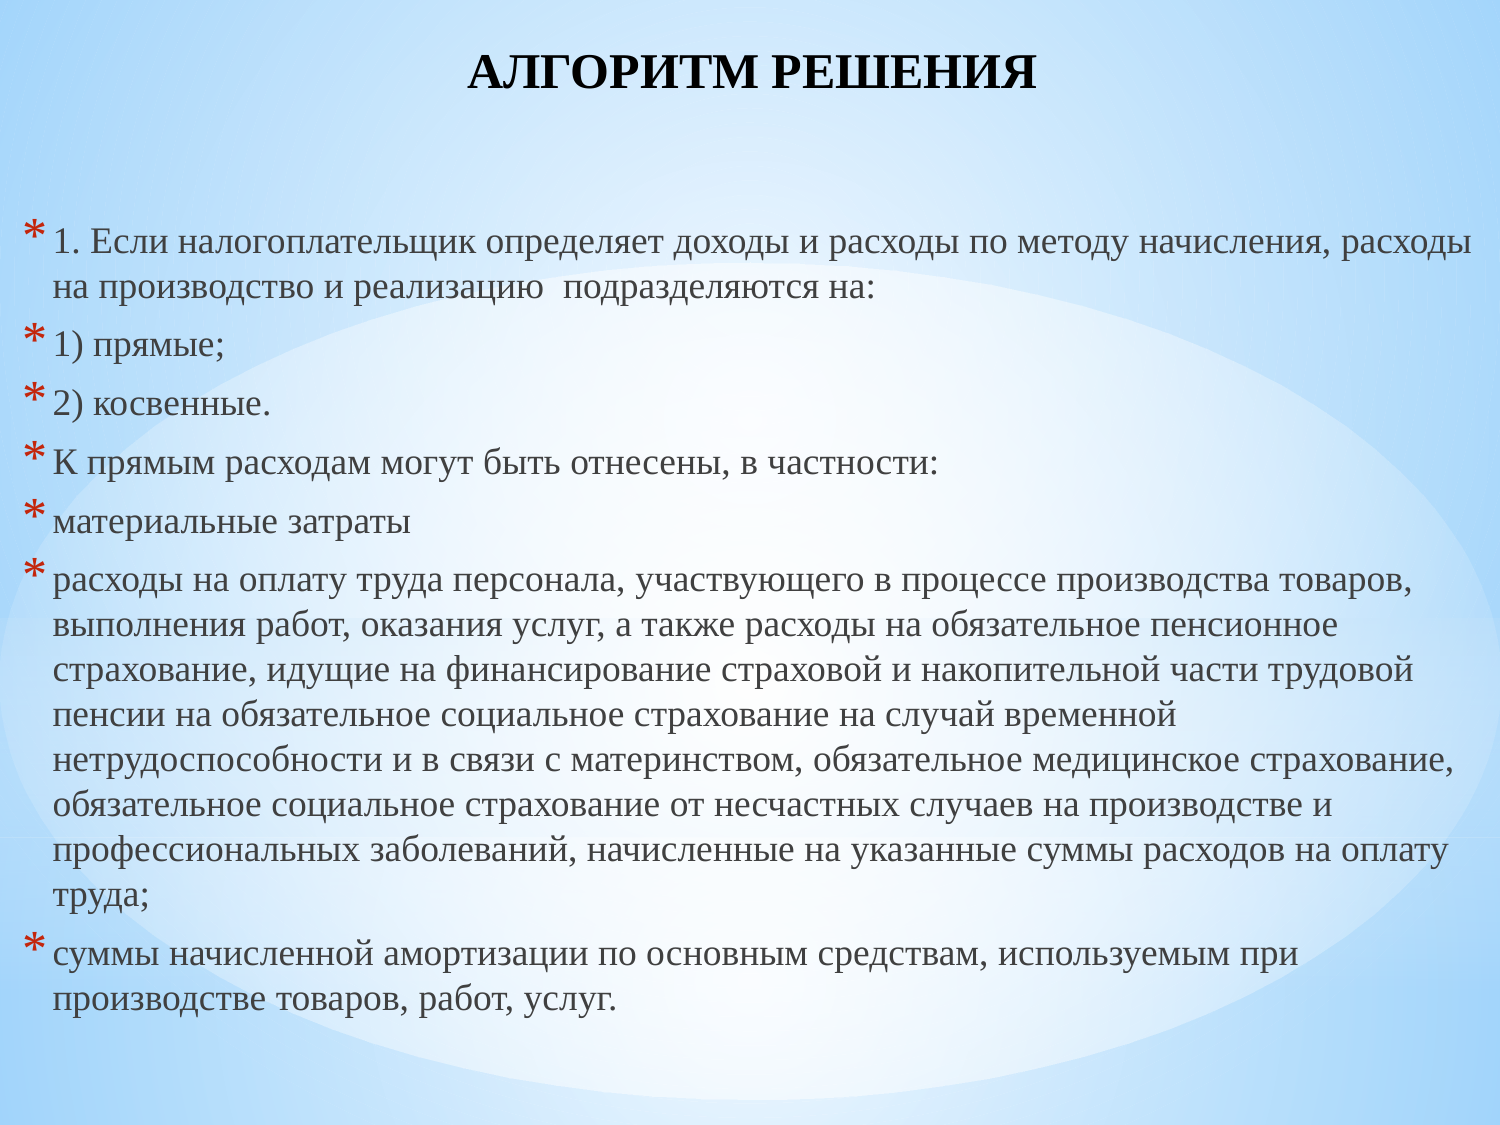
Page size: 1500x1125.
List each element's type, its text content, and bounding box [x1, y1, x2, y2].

list 1. Если налогоплательщик определяет доходы и расходы по методу начисления, расходы на производство и реализацию подразделяются на: 1) прямые; 2) косвенные. К прямым расходам могут быть отнесены, в частности: материальные затраты расходы на оплату труда персонала, участвующего в процессе производства товаров, выполнения работ, оказания услуг, а также расходы на обязательное пенсионное страхование, идущие на финансирование страховой и накопительной части трудовой пенсии на обязательное социальное страхование на случай временной нетрудоспособности и в связи с материнством, обязательное медицинское страхование, обязательное социальное страхование от несчастных случаев на производстве и профессиональных заболеваний, начисленные на указанные суммы расходов на оплату труда; суммы начисленной амортизации по основным средствам, используемым при производстве товаров, работ, услуг. [0, 208, 1500, 1125]
title АЛГОРИТМ РЕШЕНИЯ [218, 30, 1287, 138]
